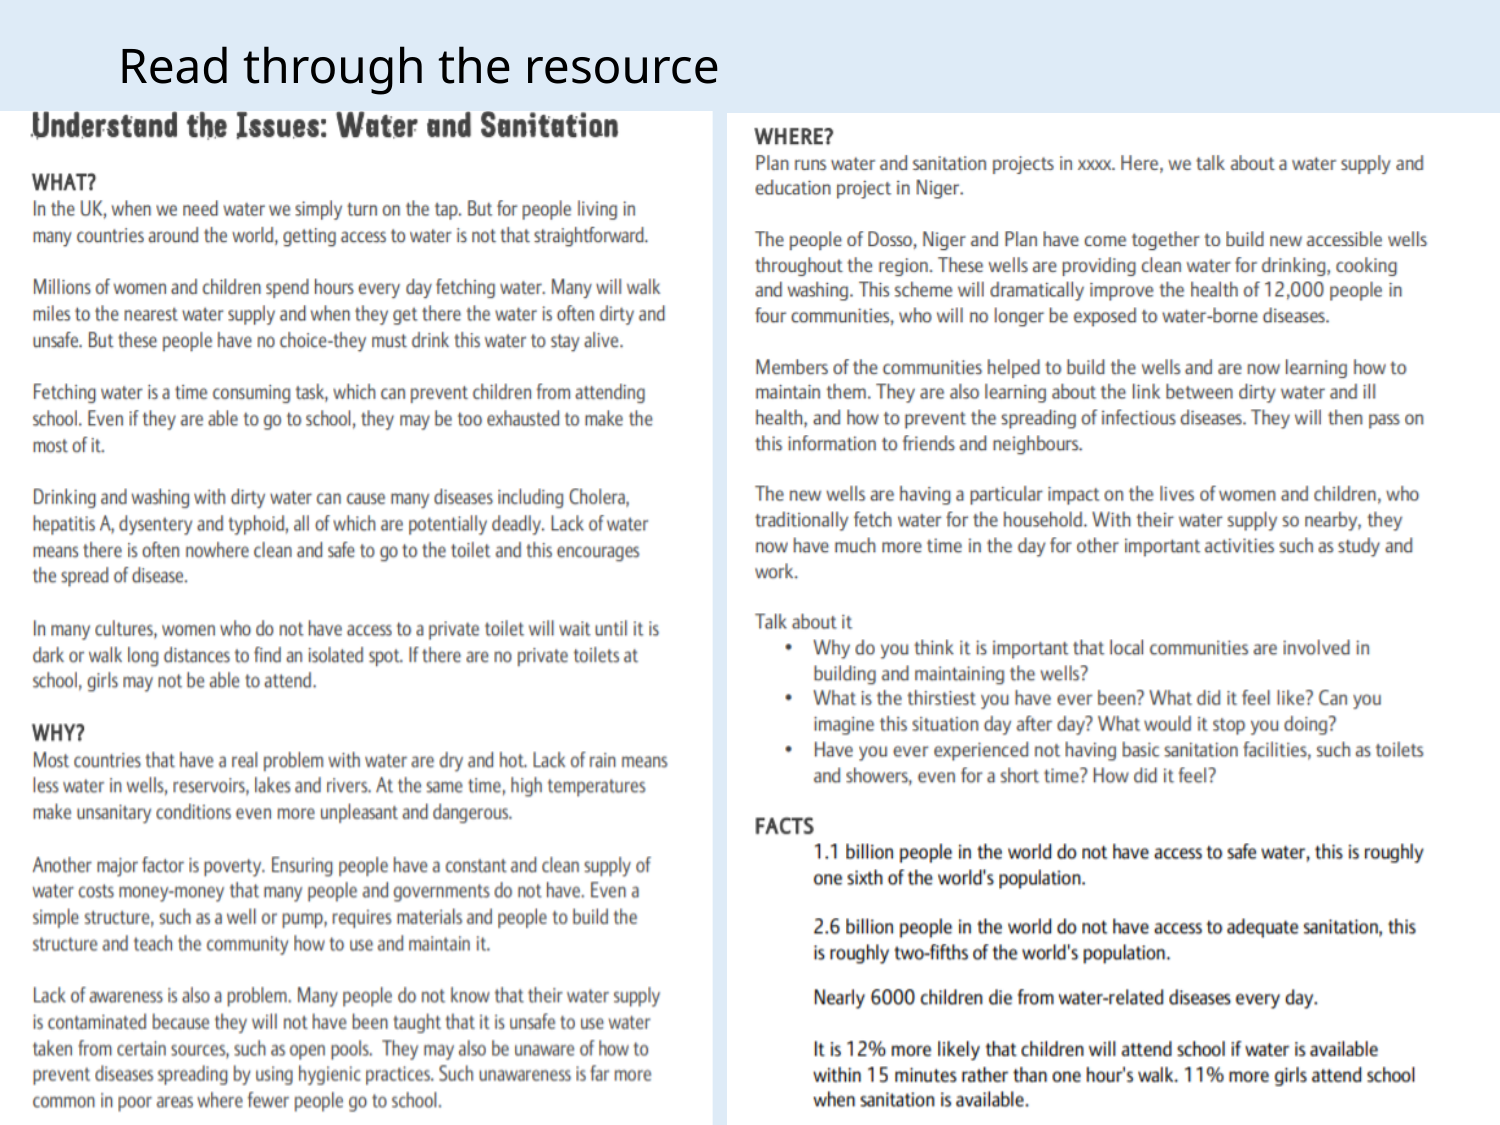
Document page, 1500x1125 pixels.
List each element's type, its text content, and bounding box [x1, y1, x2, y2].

title Read through the resource [103, 34, 1397, 102]
picture [0, 111, 713, 1125]
picture [727, 113, 1500, 1125]
